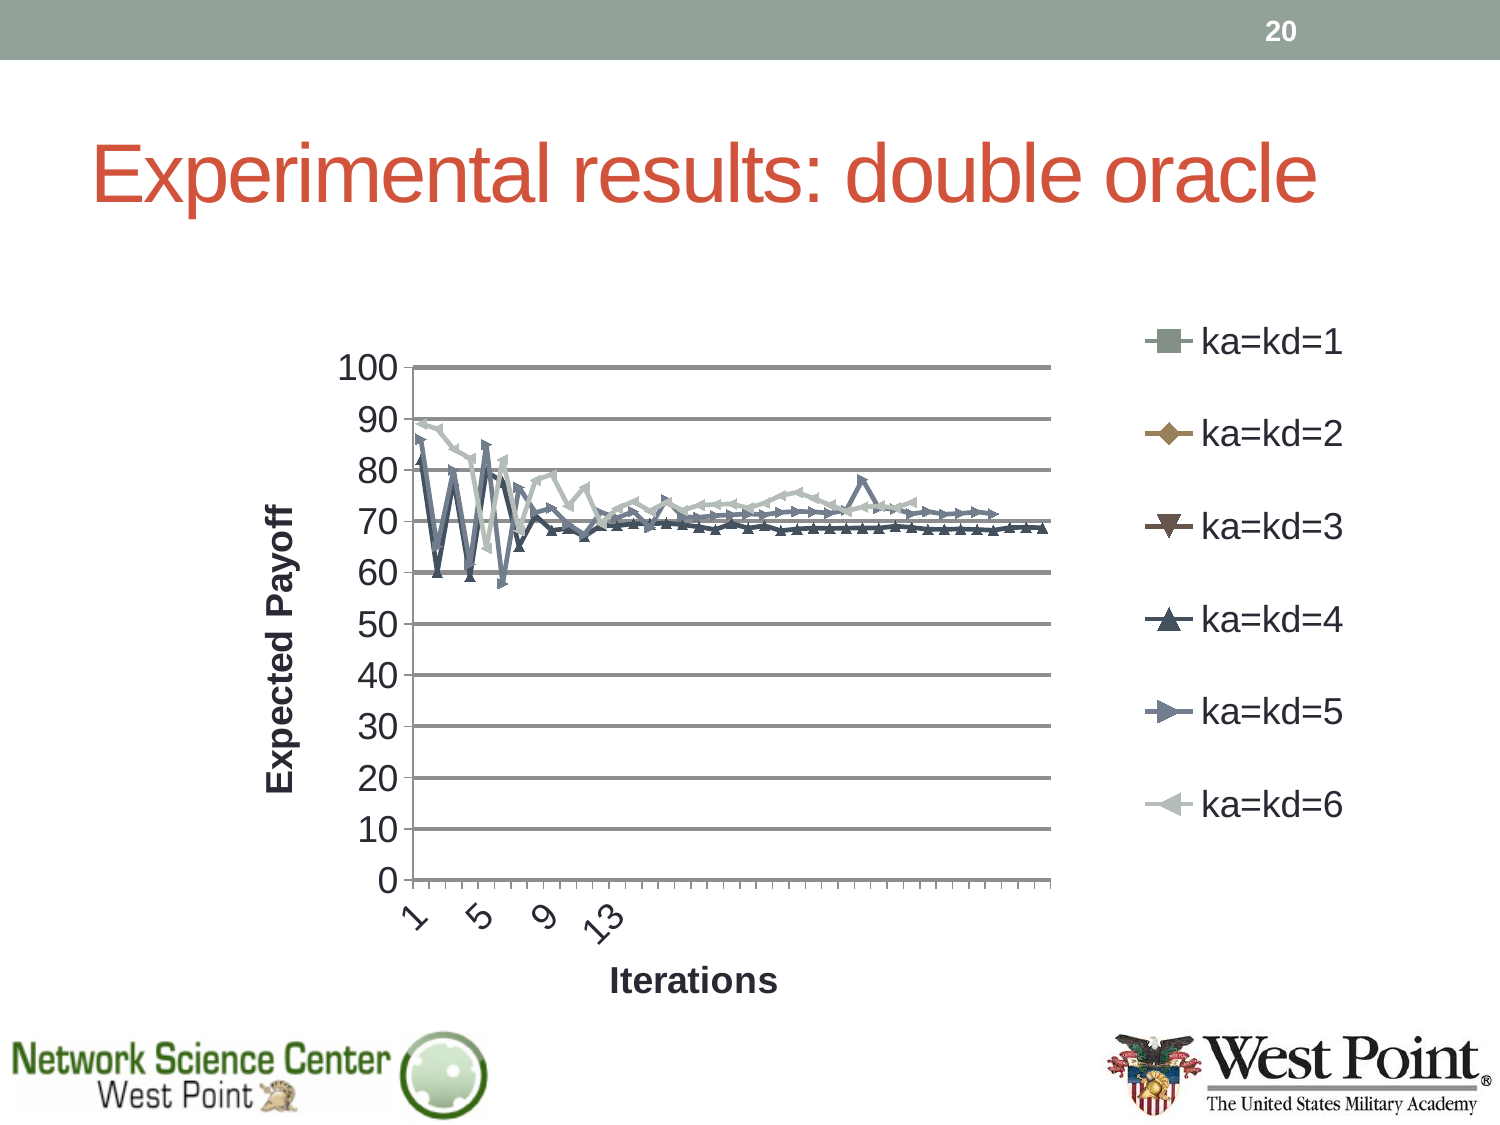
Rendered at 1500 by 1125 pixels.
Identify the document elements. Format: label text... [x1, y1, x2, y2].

title Experimental results: double oracle [75, 87, 1425, 250]
picture [0, 1026, 493, 1125]
slide_number 20 [1250, 3, 1425, 57]
picture [1100, 1022, 1500, 1125]
chart [124, 224, 1413, 1013]
